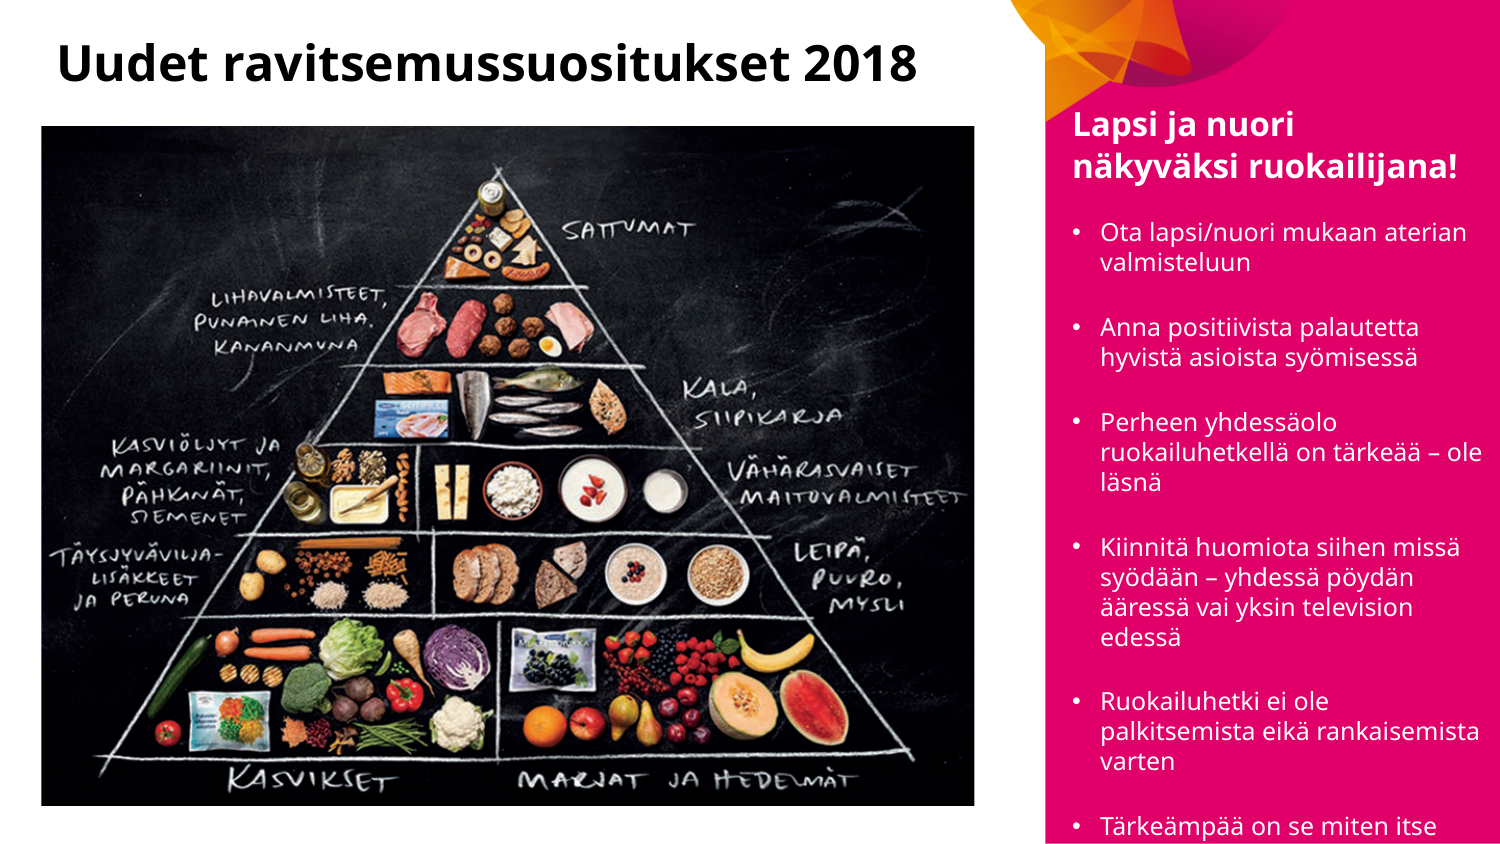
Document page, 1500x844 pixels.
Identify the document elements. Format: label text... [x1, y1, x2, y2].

list Lapsi ja nuori näkyväksi ruokailijana! [1057, 93, 1483, 189]
list Ota lapsi/nuori mukaan aterian valmisteluun Anna positiivista palautetta hyvistä asioista syömisessä Perheen yhdessäolo ruokailuhetkellä on tärkeää – ole läsnä Kiinnitä huomiota siihen missä syödään – yhdessä pöydän ääressä vai yksin television edessä Ruokailuhetki ei ole palkitsemista eikä rankaisemista varten Tärkeämpää on se miten itse toimit roolimallina kuin se mitä sanot [1057, 209, 1500, 824]
picture [40, 126, 975, 807]
title Uudet ravitsemussuositukset 2018 [41, 20, 999, 103]
picture [1010, 0, 1294, 122]
